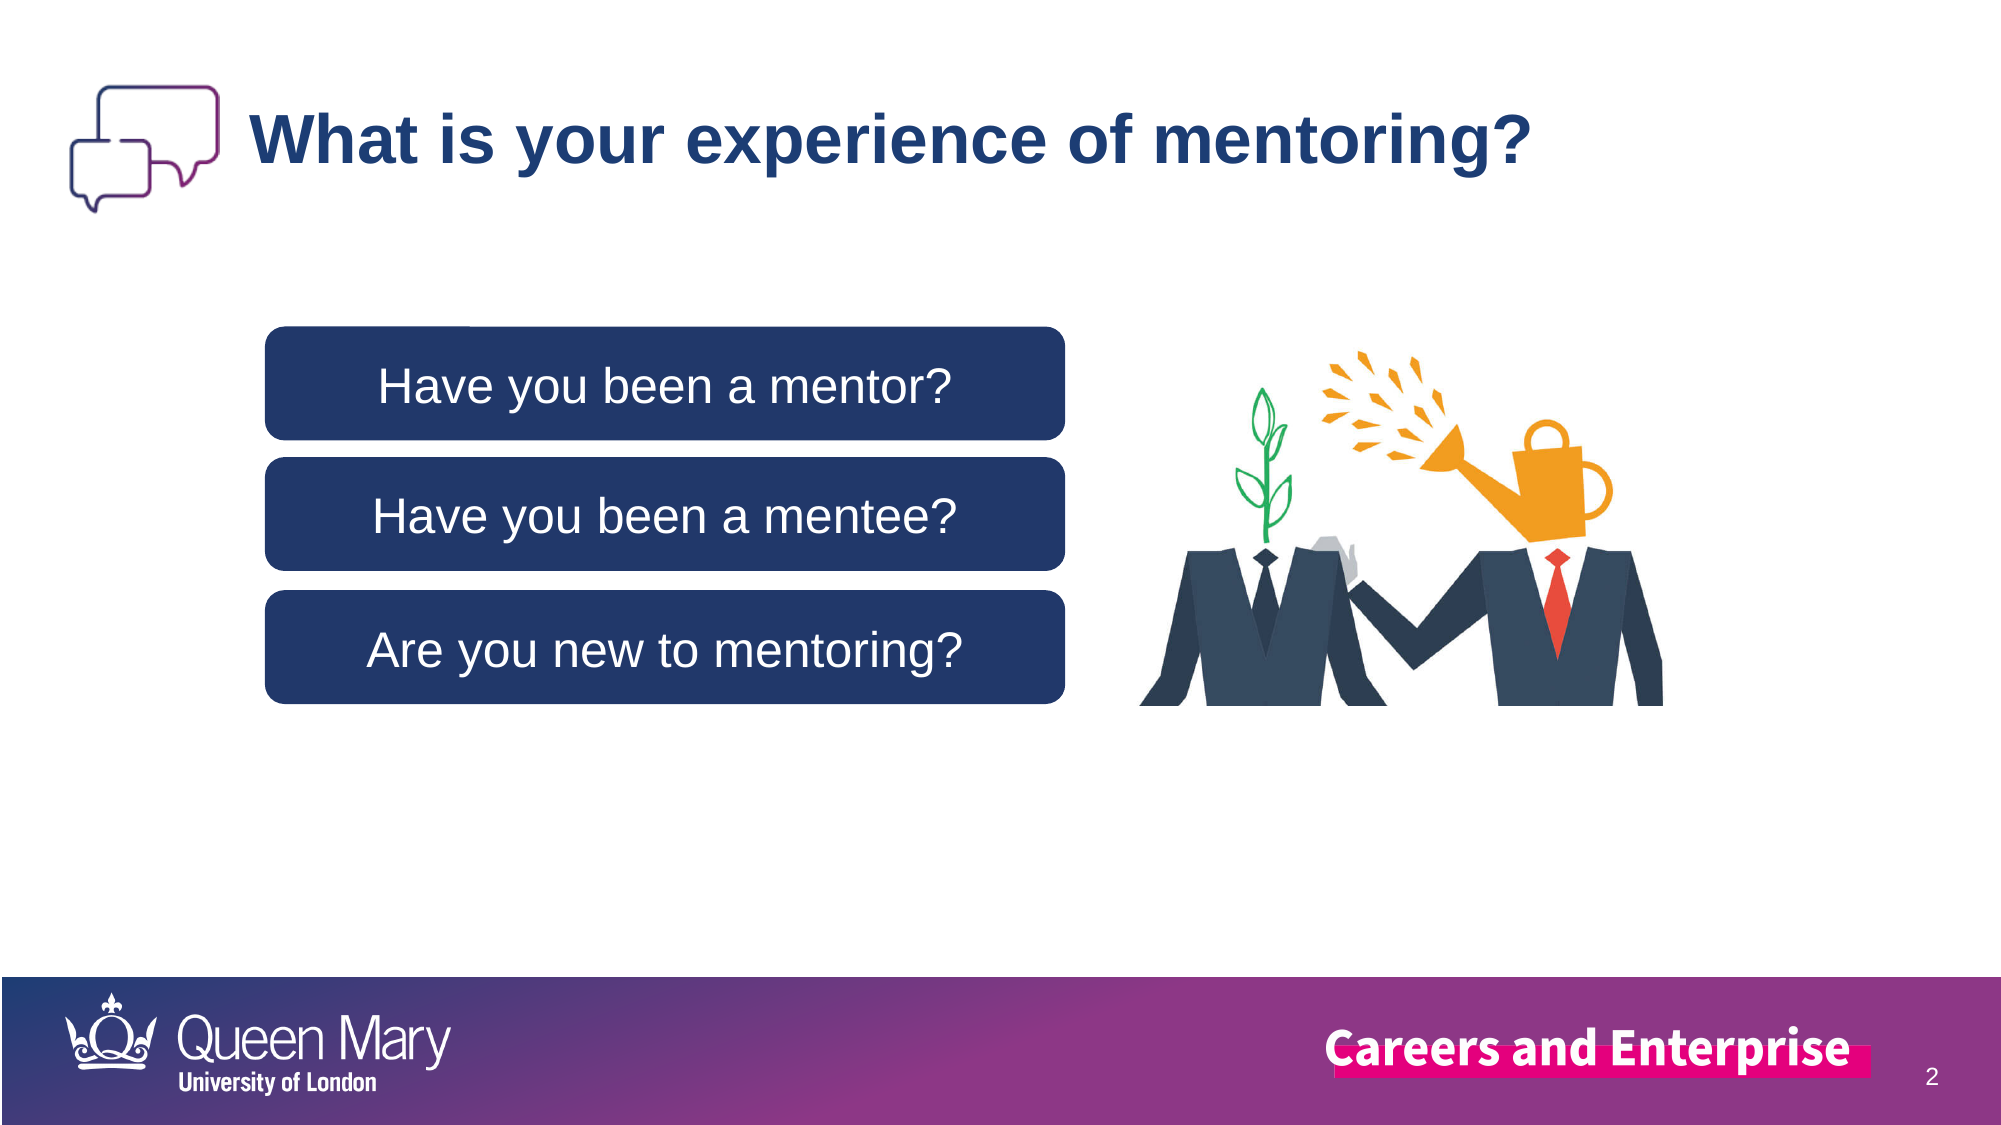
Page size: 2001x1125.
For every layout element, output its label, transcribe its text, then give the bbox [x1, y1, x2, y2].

picture [1121, 327, 1688, 706]
picture [1326, 1026, 1871, 1078]
picture [65, 992, 451, 1096]
text_box Have you been a mentor? [264, 326, 1066, 441]
text_box Have you been a mentee? [264, 457, 1066, 571]
picture [69, 74, 220, 225]
list What is your experience of mentoring? [234, 86, 1901, 237]
text_box Are you new to mentoring? [264, 590, 1066, 705]
